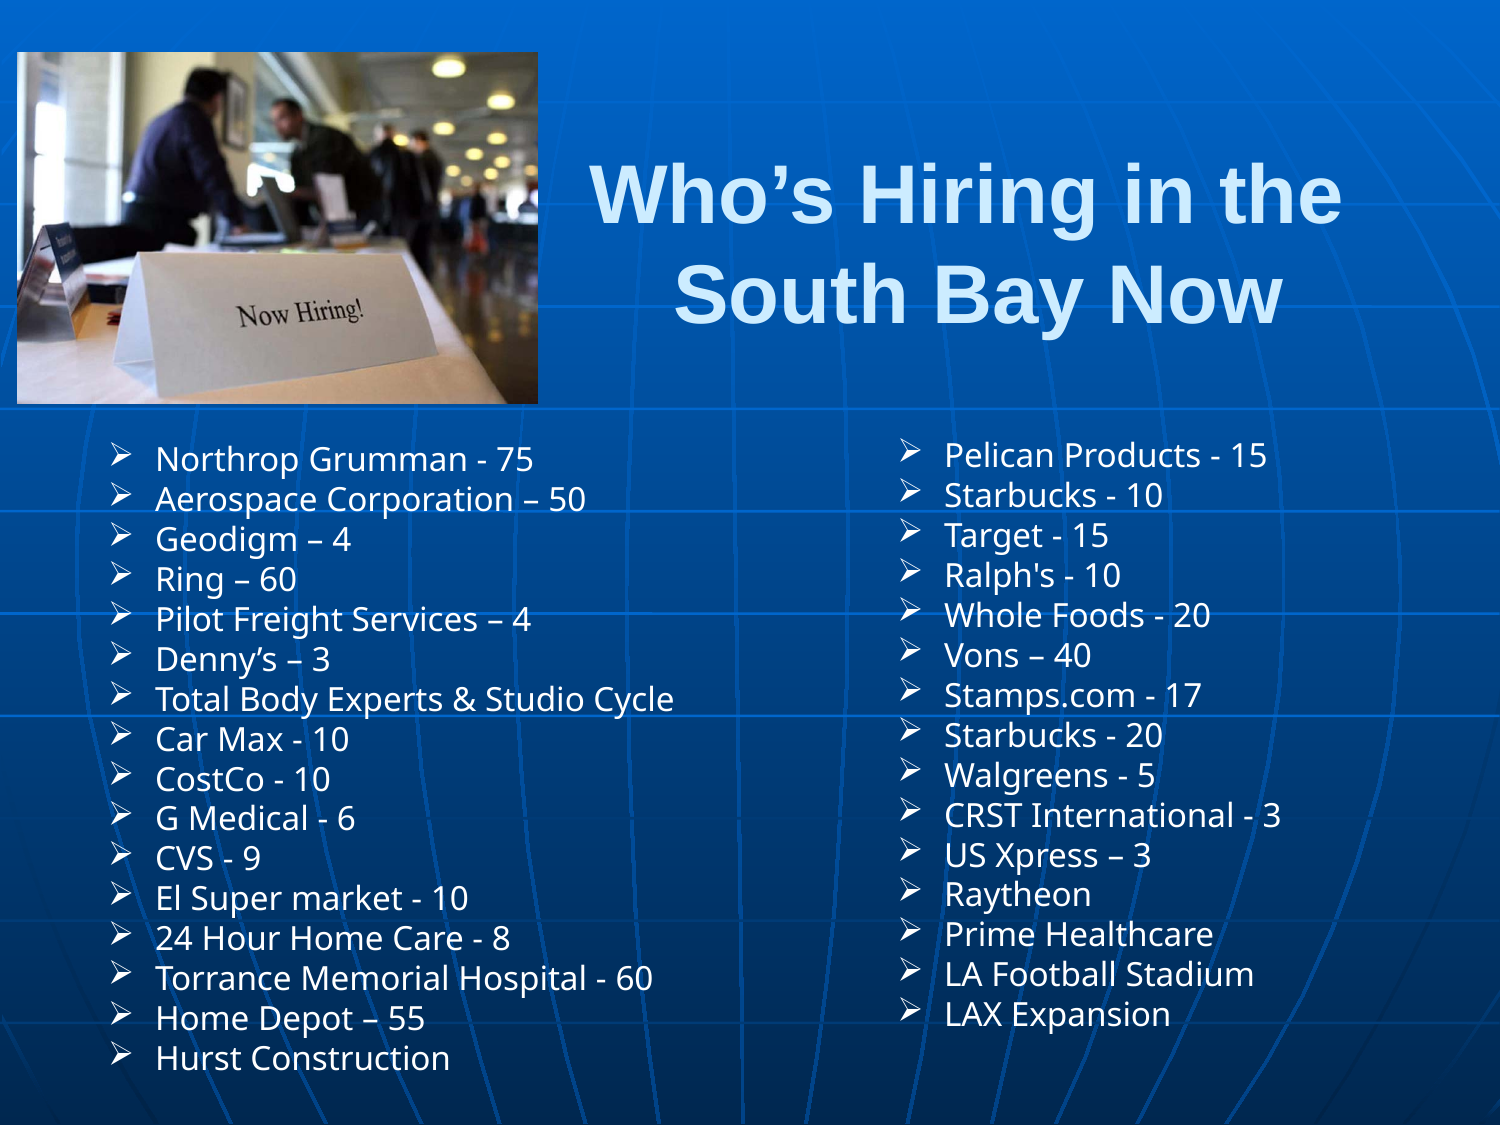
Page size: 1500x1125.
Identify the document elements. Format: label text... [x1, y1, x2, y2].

title Who’s Hiring in the South Bay Now [541, 124, 1500, 355]
picture [16, 52, 538, 405]
text_box Northrop Grumman - 75 Aerospace Corporation – 50 Geodigm – 4 Ring – 60 Pilot Freight Services – 4 Denny’s – 3 Total Body Experts & Studio Cycle Car Max - 10 CostCo - 10​ G Medical - 6 CVS - 9 El Super market - 10 24 Hour Home Care - 8 Torrance Memorial Hospital - 60 Home Depot – 55 Hurst Construction [93, 430, 881, 1125]
text_box Pelican Products - 15 Starbucks - 10 Target - 15 Ralph's - 10 Whole Foods - 20 Vons – 40 Stamps.com - 17 Starbucks - 20 Walgreens - 5 CRST International - 3 US Xpress – 3 Raytheon Prime Healthcare LA Football Stadium LAX Expansion [882, 427, 1433, 1041]
